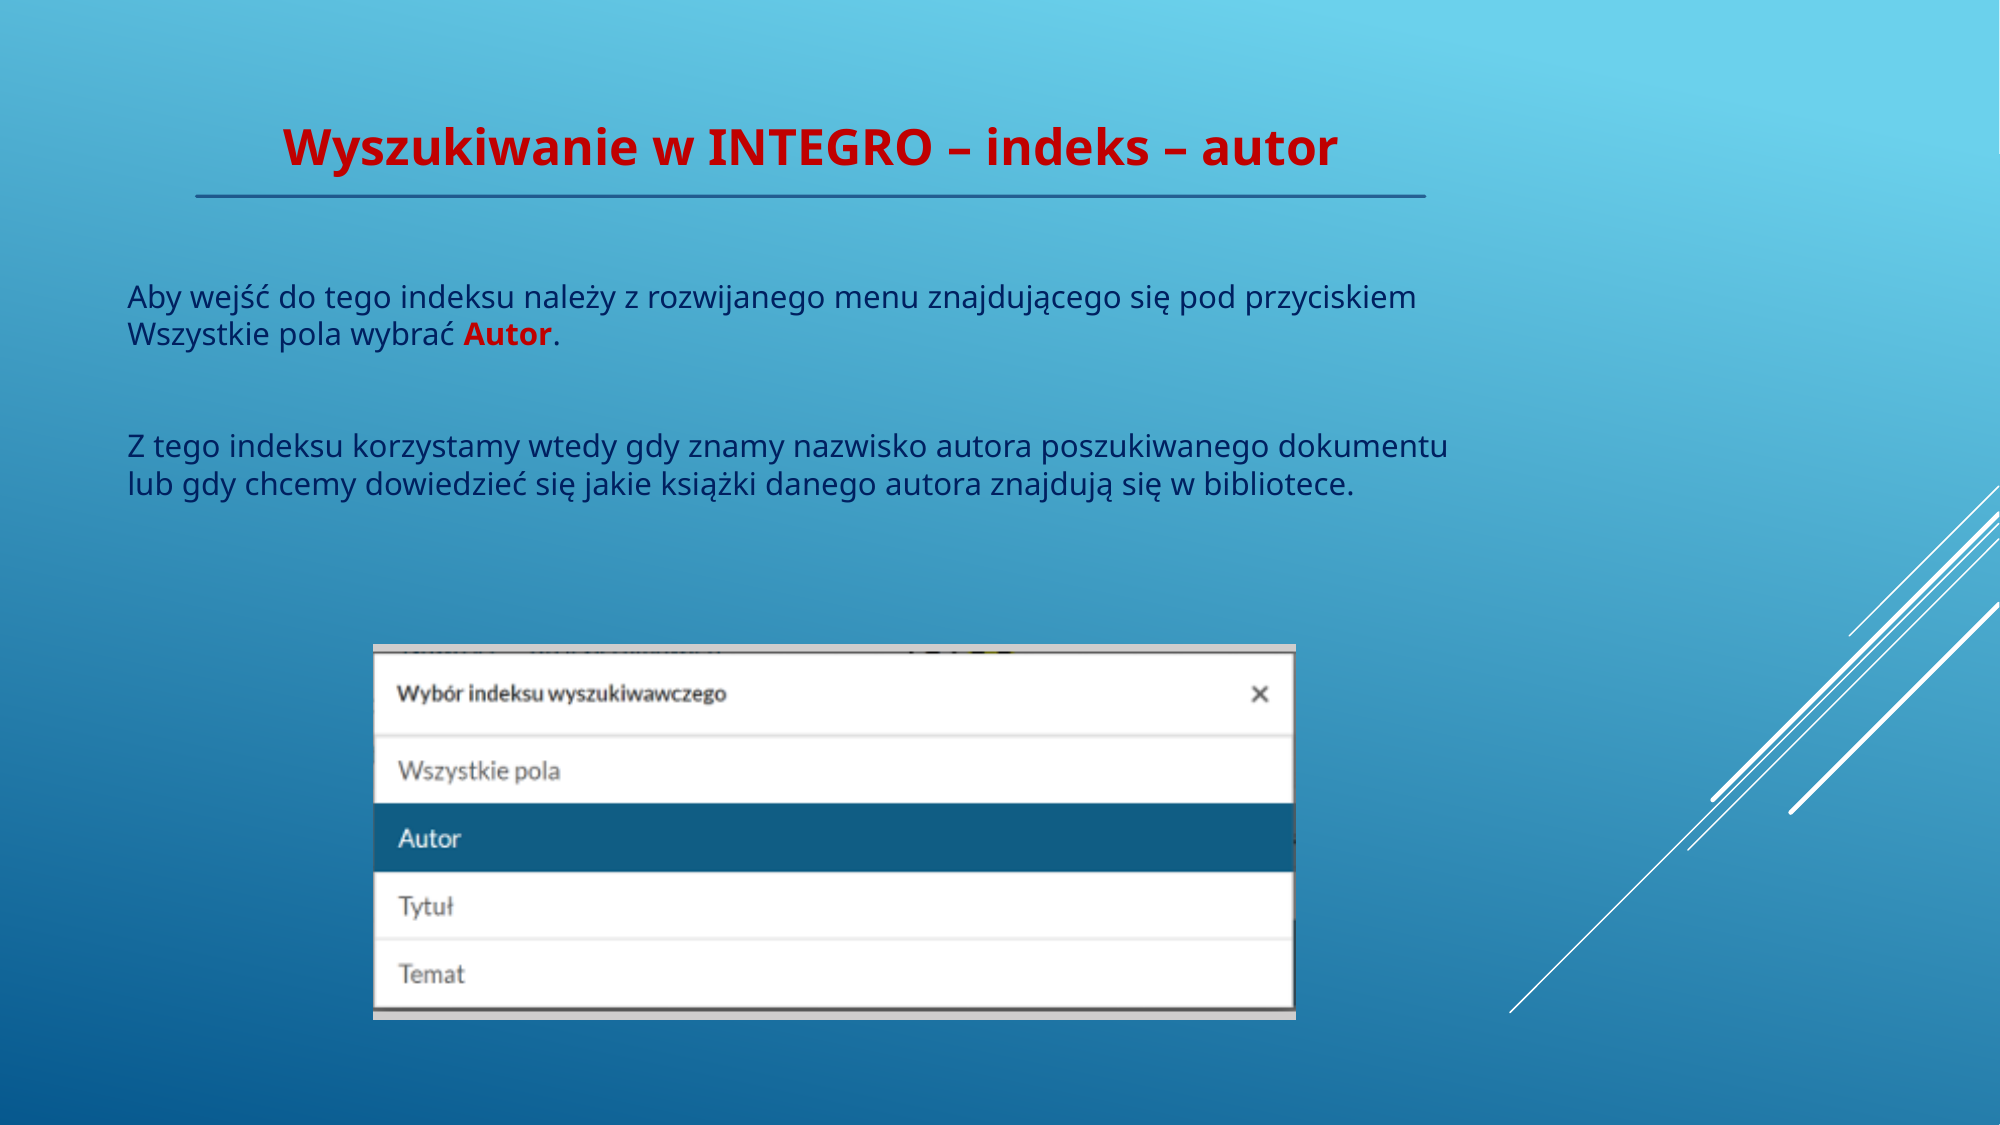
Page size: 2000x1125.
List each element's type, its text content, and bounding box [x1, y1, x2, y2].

list Wyszukiwanie w INTEGRO – indeks – autor Aby wejść do tego indeksu należy z rozwijanego menu znajdującego się pod przyciskiem Wszystkie pola wybrać Autor. Z tego indeksu korzystamy wtedy gdy znamy nazwisko autora poszukiwanego dokumentu lub gdy chcemy dowiedzieć się jakie książki danego autora znajdują się w bibliotece. [112, 66, 1512, 764]
picture [373, 643, 1296, 1020]
